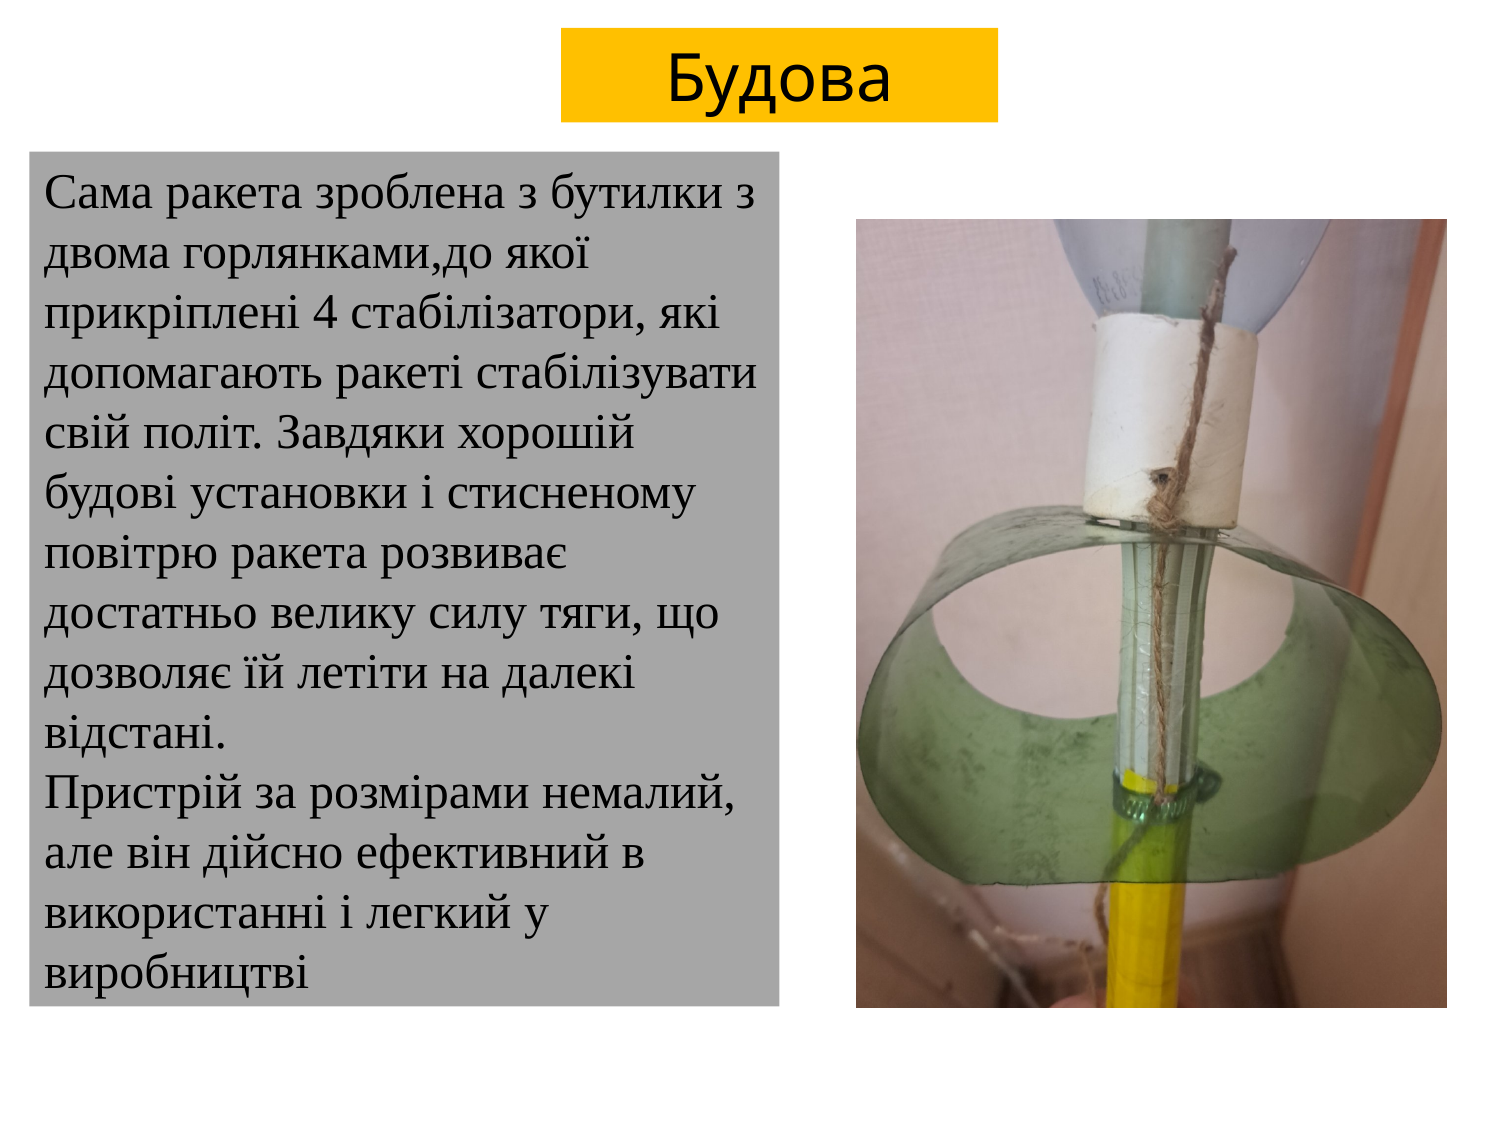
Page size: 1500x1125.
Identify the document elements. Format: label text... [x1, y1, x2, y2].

picture [856, 219, 1448, 1008]
text_box Будова [561, 27, 999, 123]
text_box Сама ракета зроблена з бутилки з двома горлянками,до якої прикріплені 4 стабілізатори, які допомагають ракеті стабілізувати свій політ. Завдяки хорошій будові установки і стисненому повітрю ракета розвиває достатньо велику силу тяги, що дозволяє їй летіти на далекі відстані. Пристрій за розмірами немалий, але він дійсно ефективний в використанні і легкий у виробництві [29, 151, 780, 1007]
